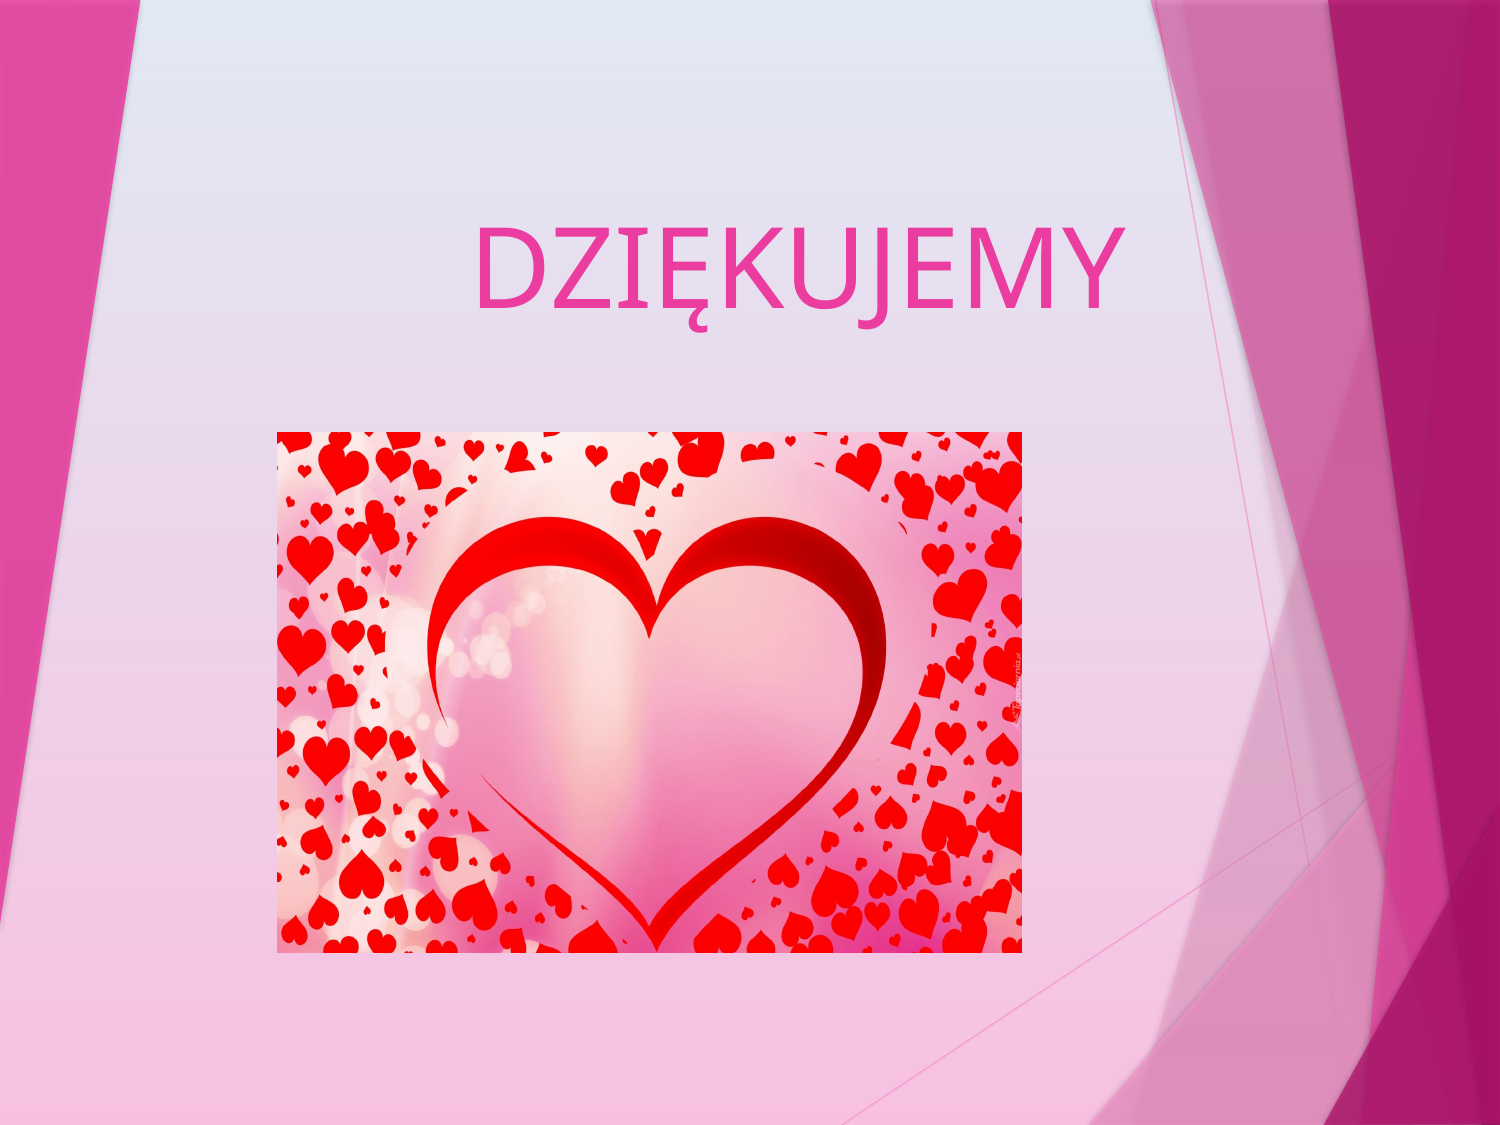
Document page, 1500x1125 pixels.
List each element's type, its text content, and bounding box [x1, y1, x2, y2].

picture [276, 432, 1023, 953]
title DZIĘKUJEMY [185, 54, 1142, 339]
